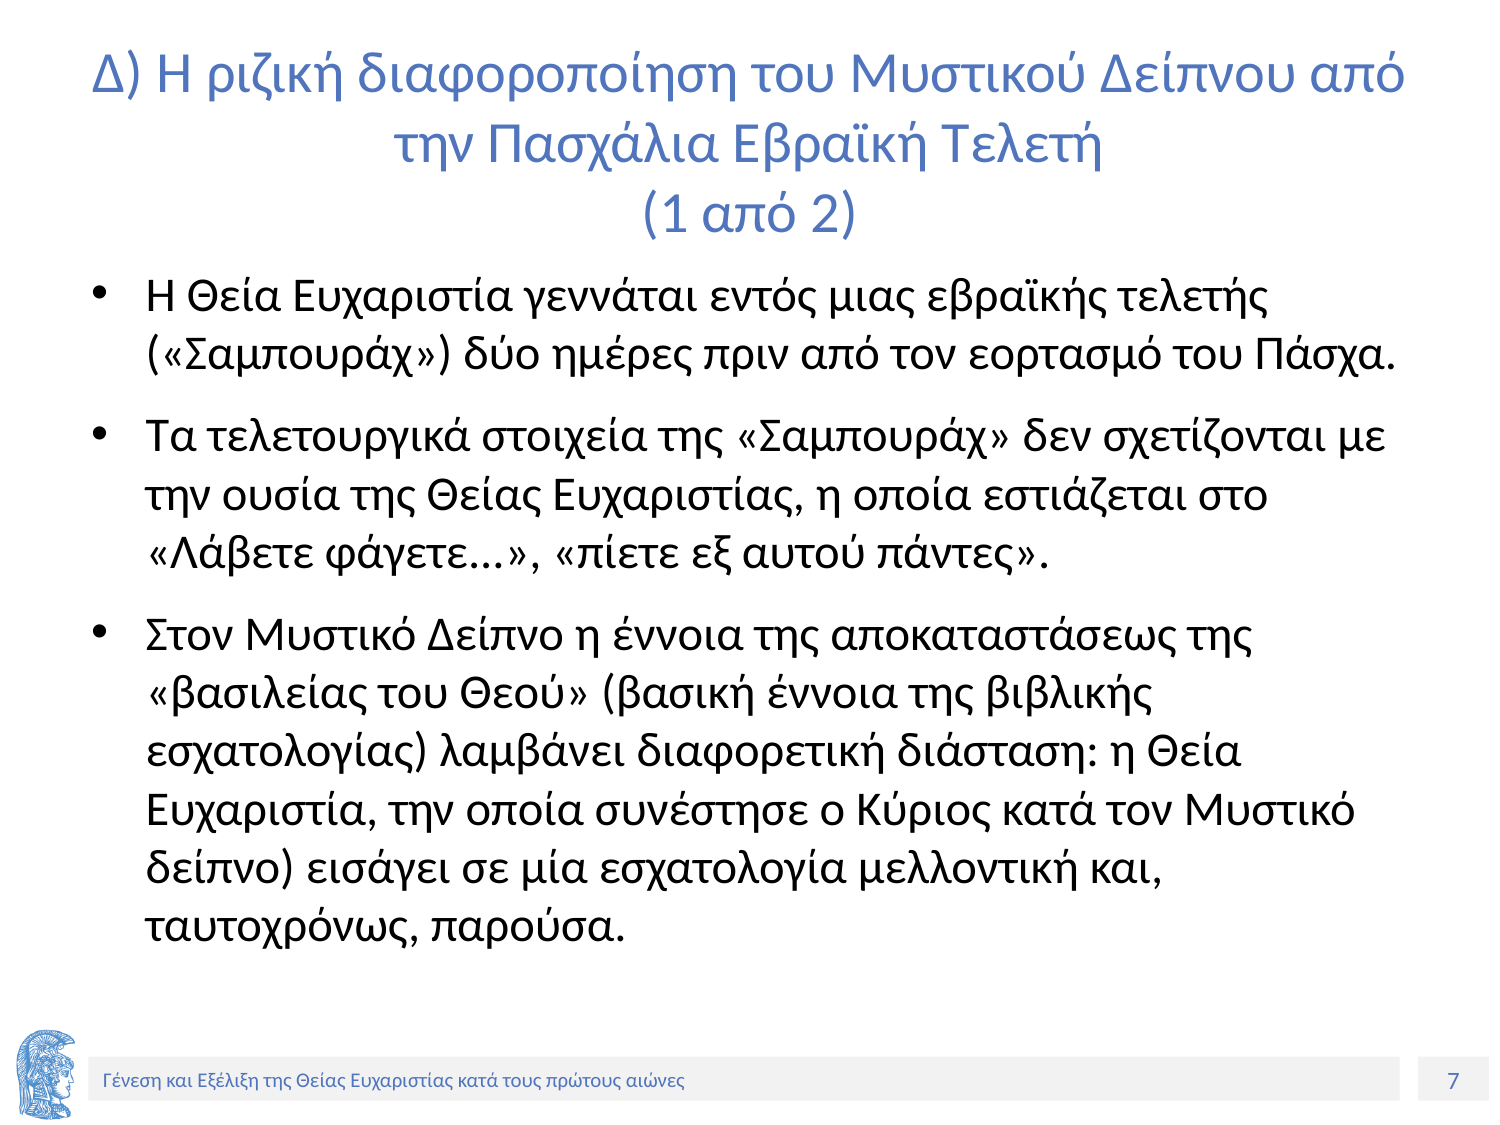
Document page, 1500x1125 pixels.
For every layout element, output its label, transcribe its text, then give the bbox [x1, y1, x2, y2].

title Δ) Η ριζική διαφοροποίηση του Μυστικού Δείπνου από την Πασχάλια Εβραϊκή Τελετή (1 από 2) [75, 45, 1425, 233]
picture [9, 1026, 81, 1120]
list Η Θεία Ευχαριστία γεννάται εντός μιας εβραϊκής τελετής («Σαμπουράχ») δύο ημέρες πριν από τον εορτασμό του Πάσχα. Τα τελετουργικά στοιχεία της «Σαμπουράχ» δεν σχετίζονται με την ουσία της Θείας Ευχαριστίας, η οποία εστιάζεται στο «Λάβετε φάγετε...», «πίετε εξ αυτού πάντες». Στον Μυστικό Δείπνο η έννοια της αποκαταστάσεως της «βασιλείας του Θεού» (βασική έννοια της βιβλικής εσχατολογίας) λαμβάνει διαφορετική διάσταση: η Θεία Ευχαριστία, την οποία συνέστησε ο Κύριος κατά τον Μυστικό δείπνο) εισάγει σε μία εσχατολογία μελλοντική και, ταυτοχρόνως, παρούσα. [76, 255, 1427, 998]
